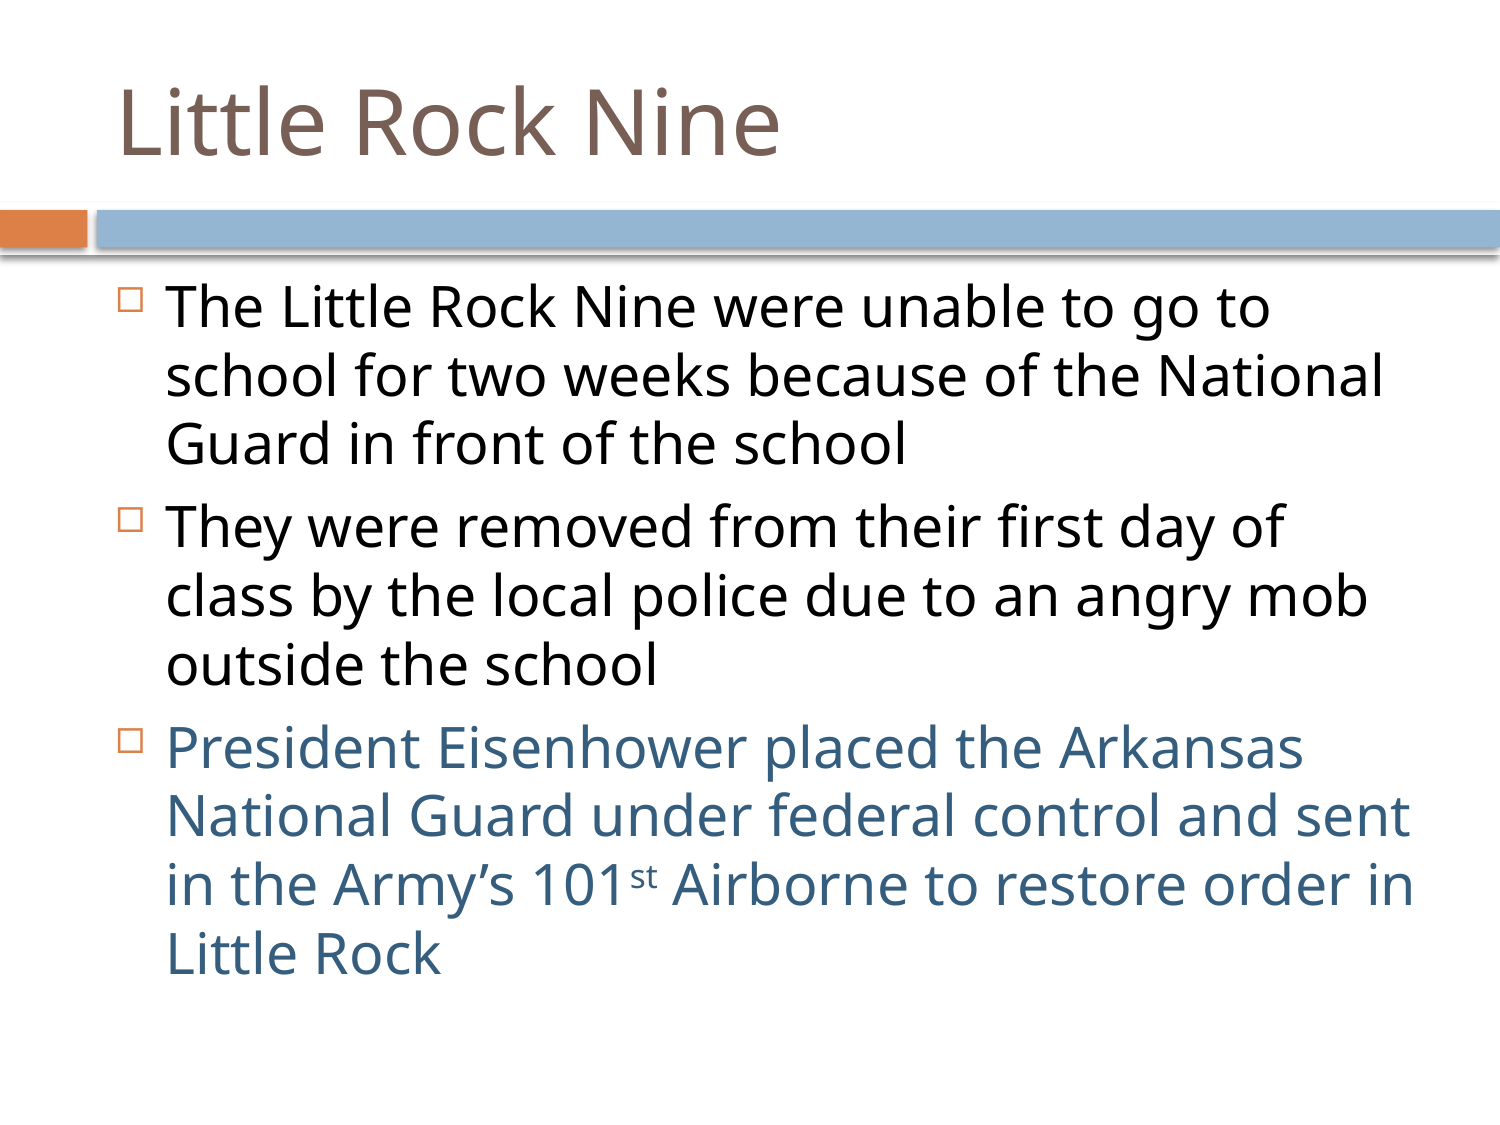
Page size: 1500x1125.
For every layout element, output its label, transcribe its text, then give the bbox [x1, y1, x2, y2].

list The Little Rock Nine were unable to go to school for two weeks because of the National Guard in front of the school They were removed from their first day of class by the local police due to an angry mob outside the school President Eisenhower placed the Arkansas National Guard under federal control and sent in the Army’s 101st Airborne to restore order in Little Rock [100, 262, 1438, 1000]
title Little Rock Nine [100, 37, 1438, 200]
